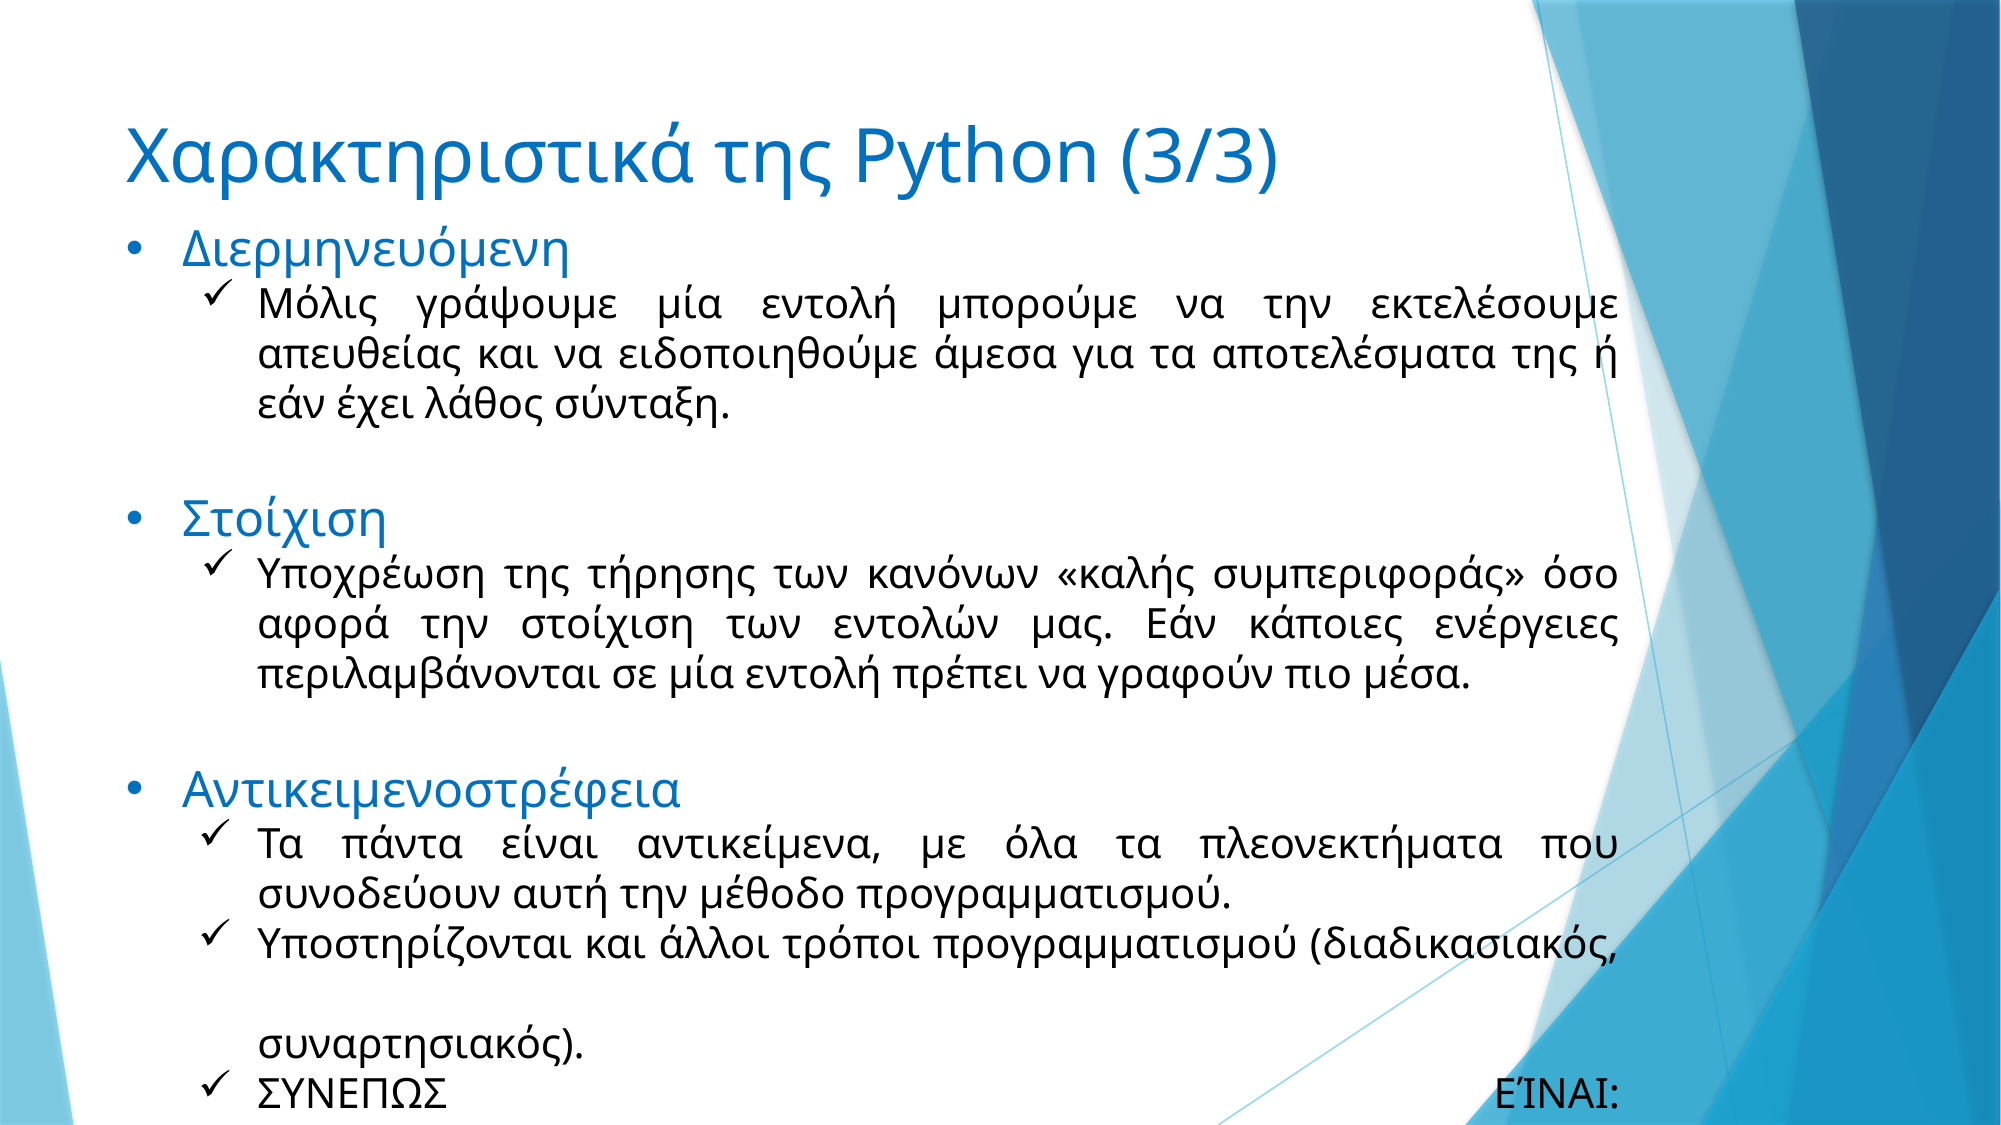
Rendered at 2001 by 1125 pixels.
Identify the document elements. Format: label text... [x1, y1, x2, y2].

title Χαρακτηριστικά της Python (3/3) [111, 99, 1522, 209]
text_box Διερμηνευόμενη Μόλις γράψουμε μία εντολή μπορούμε να την εκτελέσουμε απευθείας και να ειδοποιηθούμε άμεσα για τα αποτελέσματα της ή εάν έχει λάθος σύνταξη. Στοίχιση Υποχρέωση της τήρησης των κανόνων «καλής συμπεριφοράς» όσο αφορά την στοίχιση των εντολών μας. Εάν κάποιες ενέργειες περιλαμβάνονται σε μία εντολή πρέπει να γραφούν πιο μέσα. Αντικειμενοστρέφεια Τα πάντα είναι αντικείμενα, με όλα τα πλεονεκτήματα που συνοδεύουν αυτή την μέθοδο προγραμματισμού. Υποστηρίζονται και άλλοι τρόποι προγραμματισμού (διαδικασιακός, συναρτησιακός). ΣΥΝΕΠΩΣ ΕΊΝΑΙ: ΑΝΤΙΚΕΙΜΕΝΟΣΤΡΑΦΗΣ+ΔΙΑΔΙΚΑΣΙΑΚΗ+ΣΥΝΑΡΤΗΣΙΑΚΗ [111, 209, 1635, 1125]
